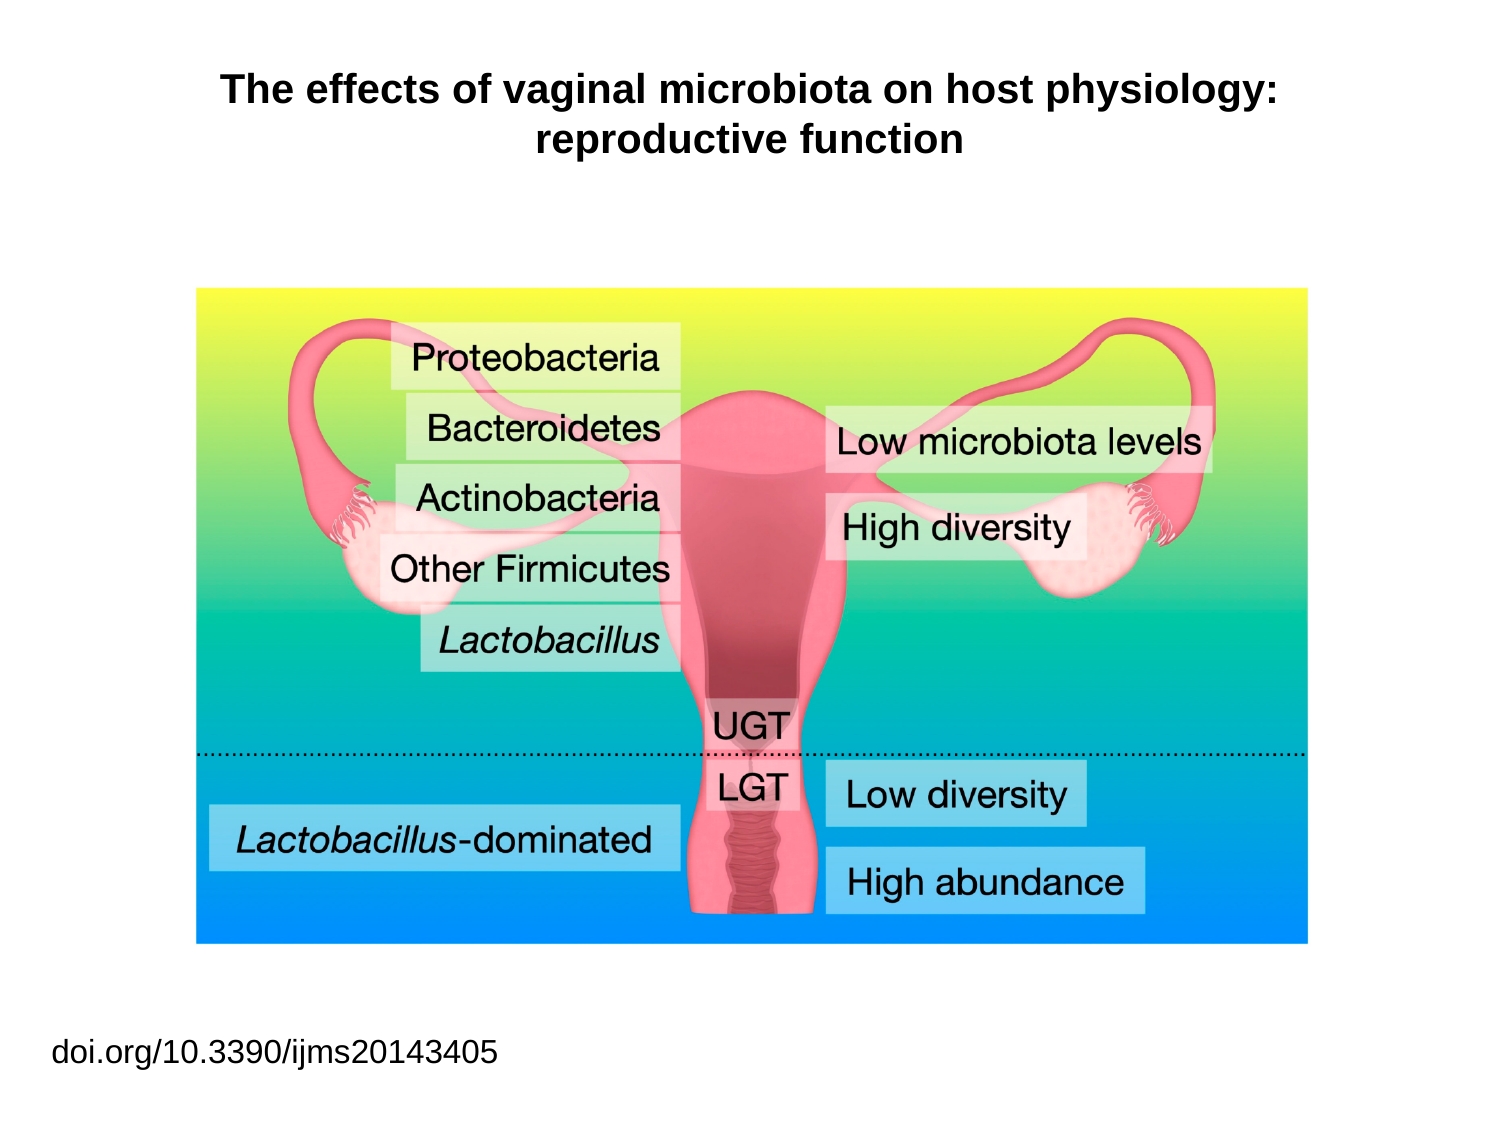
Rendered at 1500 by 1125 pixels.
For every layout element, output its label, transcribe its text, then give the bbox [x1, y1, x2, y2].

text_box The effects of vaginal microbiota on host physiology: reproductive function [205, 54, 1295, 170]
picture [186, 278, 1318, 953]
text_box doi.org/10.3390/ijms20143405 [36, 1023, 515, 1078]
